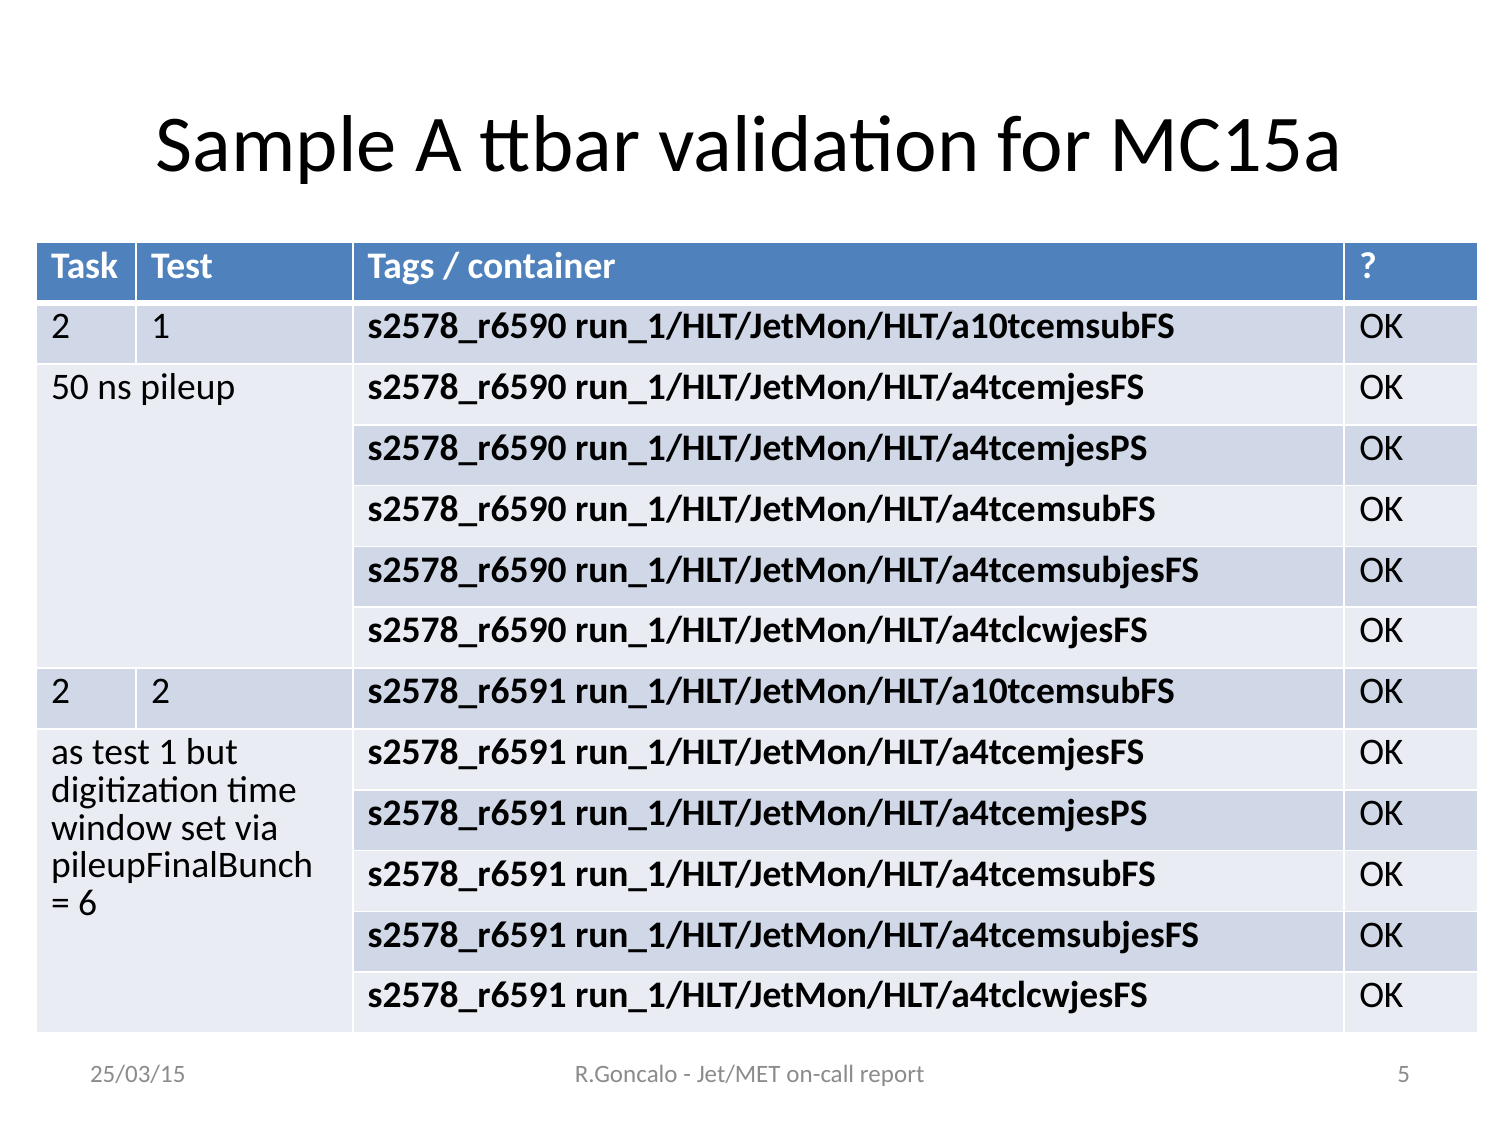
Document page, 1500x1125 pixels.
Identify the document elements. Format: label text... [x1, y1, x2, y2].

table_cell OK [1345, 791, 1477, 850]
table_cell OK [1345, 608, 1477, 667]
table_cell 2 [37, 669, 135, 728]
table_cell 2 [137, 669, 352, 728]
table_cell OK [1345, 912, 1477, 971]
table_cell s2578_r6590 run_1/HLT/JetMon/HLT/a10tcemsubFS [354, 306, 1343, 363]
table_cell OK [1345, 486, 1477, 546]
table_cell s2578_r6591 run_1/HLT/JetMon/HLT/a4tcemsubjesFS [354, 912, 1343, 971]
table_cell s2578_r6590 run_1/HLT/JetMon/HLT/a4tcemjesFS [354, 365, 1343, 424]
table_cell s2578_r6591 run_1/HLT/JetMon/HLT/a4tclcwjesFS [354, 973, 1343, 1032]
table_cell OK [1345, 730, 1477, 789]
table_cell s2578_r6590 run_1/HLT/JetMon/HLT/a4tcemsubjesFS [354, 547, 1343, 606]
table_cell 2 [37, 306, 135, 363]
table_header Test [137, 243, 352, 300]
table_cell s2578_r6591 run_1/HLT/JetMon/HLT/a4tcemsubFS [354, 851, 1343, 911]
table_cell s2578_r6590 run_1/HLT/JetMon/HLT/a4tcemjesPS [354, 426, 1343, 485]
table_header ? [1345, 243, 1477, 300]
table_cell as test 1 but digitization time window set via pileupFinalBunch = 6 [37, 730, 352, 1032]
table_cell s2578_r6591 run_1/HLT/JetMon/HLT/a4tcemjesPS [354, 791, 1343, 850]
title Sample A ttbar validation for MC15a [75, 45, 1425, 233]
table_cell OK [1345, 851, 1477, 911]
slide_number 5 [1074, 1042, 1425, 1103]
table_cell OK [1345, 547, 1477, 606]
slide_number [75, 1042, 425, 1103]
table_cell s2578_r6590 run_1/HLT/JetMon/HLT/a4tcemsubFS [354, 486, 1343, 546]
table_cell OK [1345, 973, 1477, 1032]
table_cell 50 ns pileup [37, 365, 352, 667]
table_cell OK [1345, 365, 1477, 424]
table_cell OK [1345, 426, 1477, 485]
table_cell s2578_r6590 run_1/HLT/JetMon/HLT/a4tclcwjesFS [354, 608, 1343, 667]
table_header Task [37, 243, 135, 300]
table_header Tags / container [354, 243, 1343, 300]
table_cell s2578_r6591 run_1/HLT/JetMon/HLT/a10tcemsubFS [354, 669, 1343, 728]
table_cell OK [1345, 306, 1477, 363]
footer R.Goncalo - Jet/MET on-call report [512, 1042, 988, 1103]
table_cell OK [1345, 669, 1477, 728]
table_cell 1 [137, 306, 352, 363]
table_cell s2578_r6591 run_1/HLT/JetMon/HLT/a4tcemjesFS [354, 730, 1343, 789]
